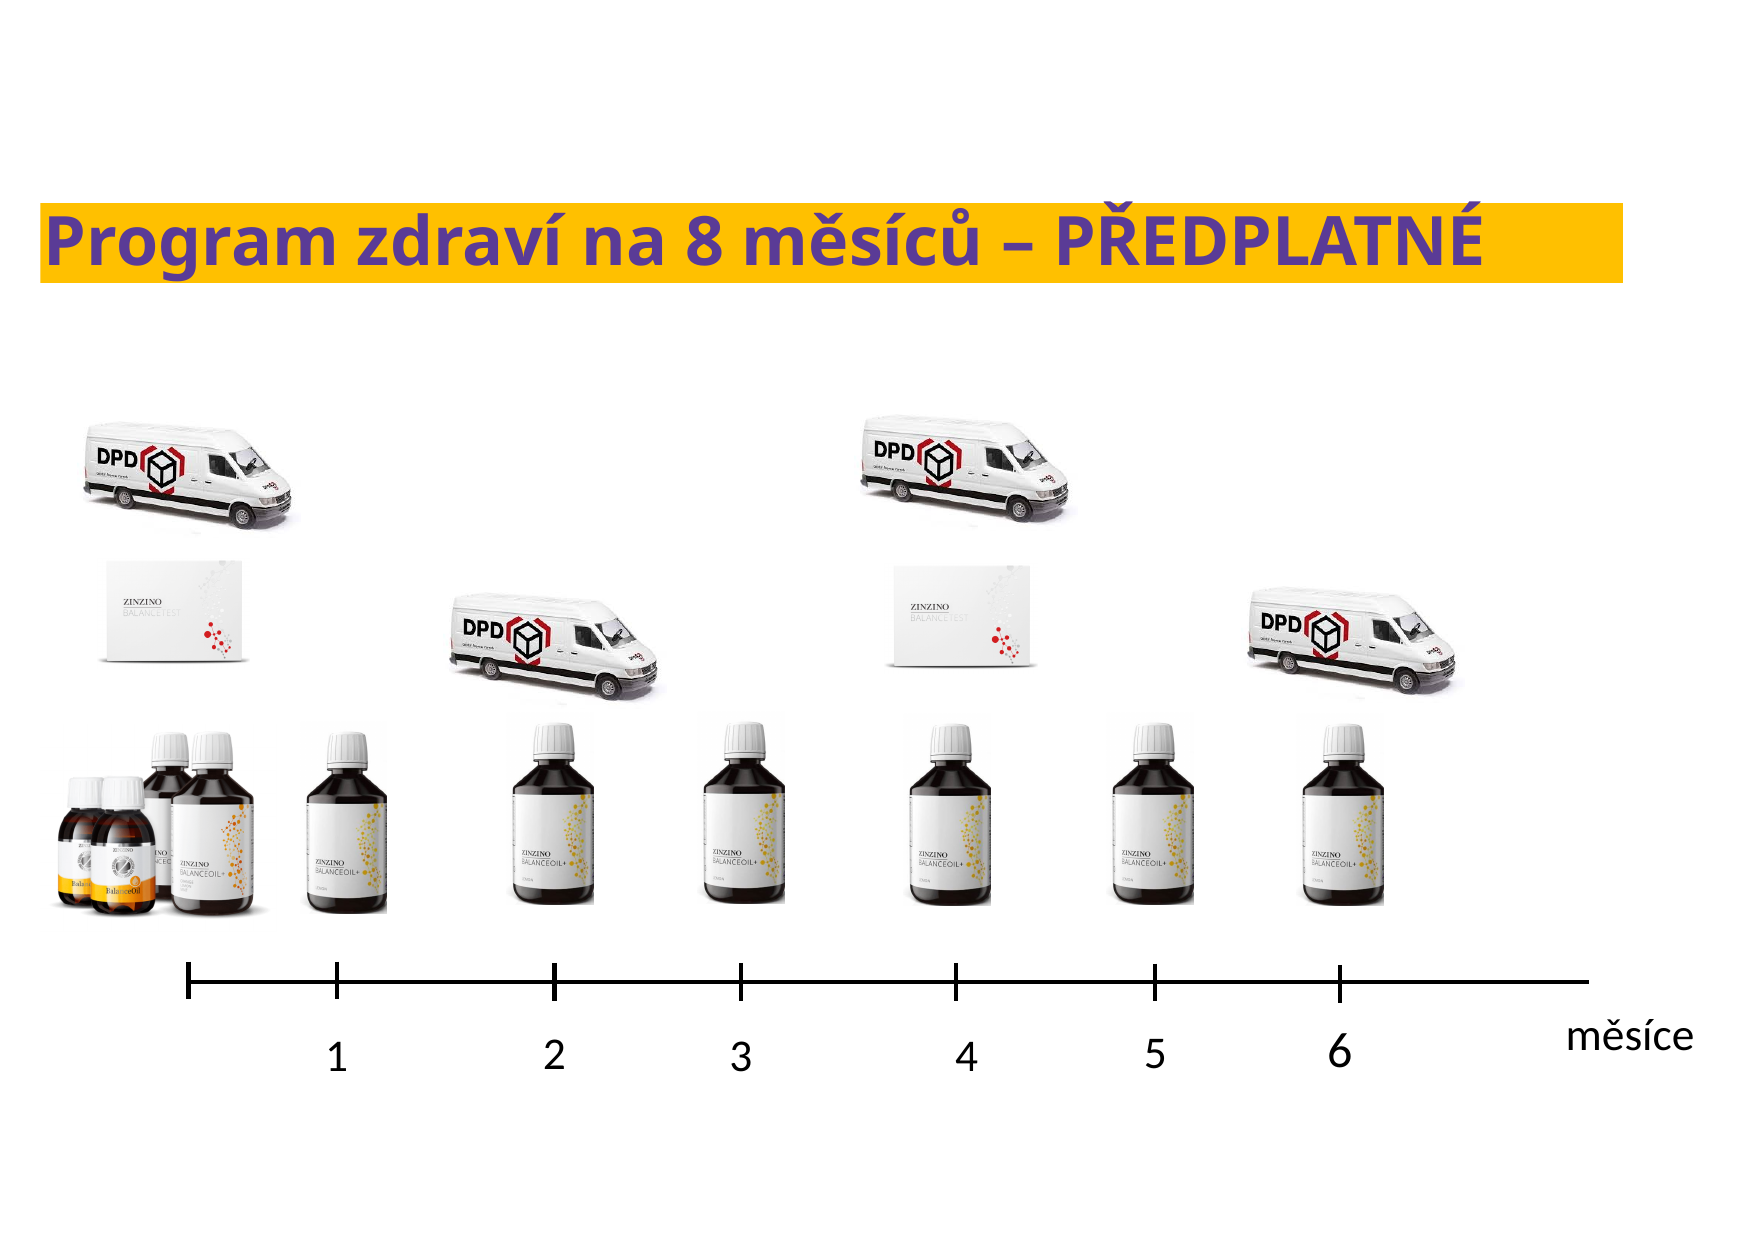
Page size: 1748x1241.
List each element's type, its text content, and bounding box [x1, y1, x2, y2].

picture [1106, 712, 1194, 905]
text_box 5 [1077, 1019, 1234, 1082]
text_box 2 [476, 1020, 633, 1083]
text_box 6 [1262, 1013, 1419, 1081]
text_box 1 [258, 1022, 415, 1084]
text_box měsíce [1552, 1001, 1709, 1063]
picture [506, 712, 594, 905]
picture [854, 408, 1078, 531]
picture [884, 563, 1038, 674]
picture [76, 415, 301, 538]
text_box Program zdraví na 8 měsíců – PŘEDPLATNÉ [40, 203, 1623, 283]
picture [697, 711, 785, 904]
text_box 3 [662, 1022, 819, 1084]
picture [442, 586, 667, 709]
text_box 4 [888, 1022, 1045, 1084]
picture [300, 721, 387, 914]
picture [1296, 713, 1384, 906]
picture [40, 724, 277, 932]
picture [1241, 580, 1465, 703]
picture [903, 713, 991, 906]
picture [96, 558, 250, 669]
